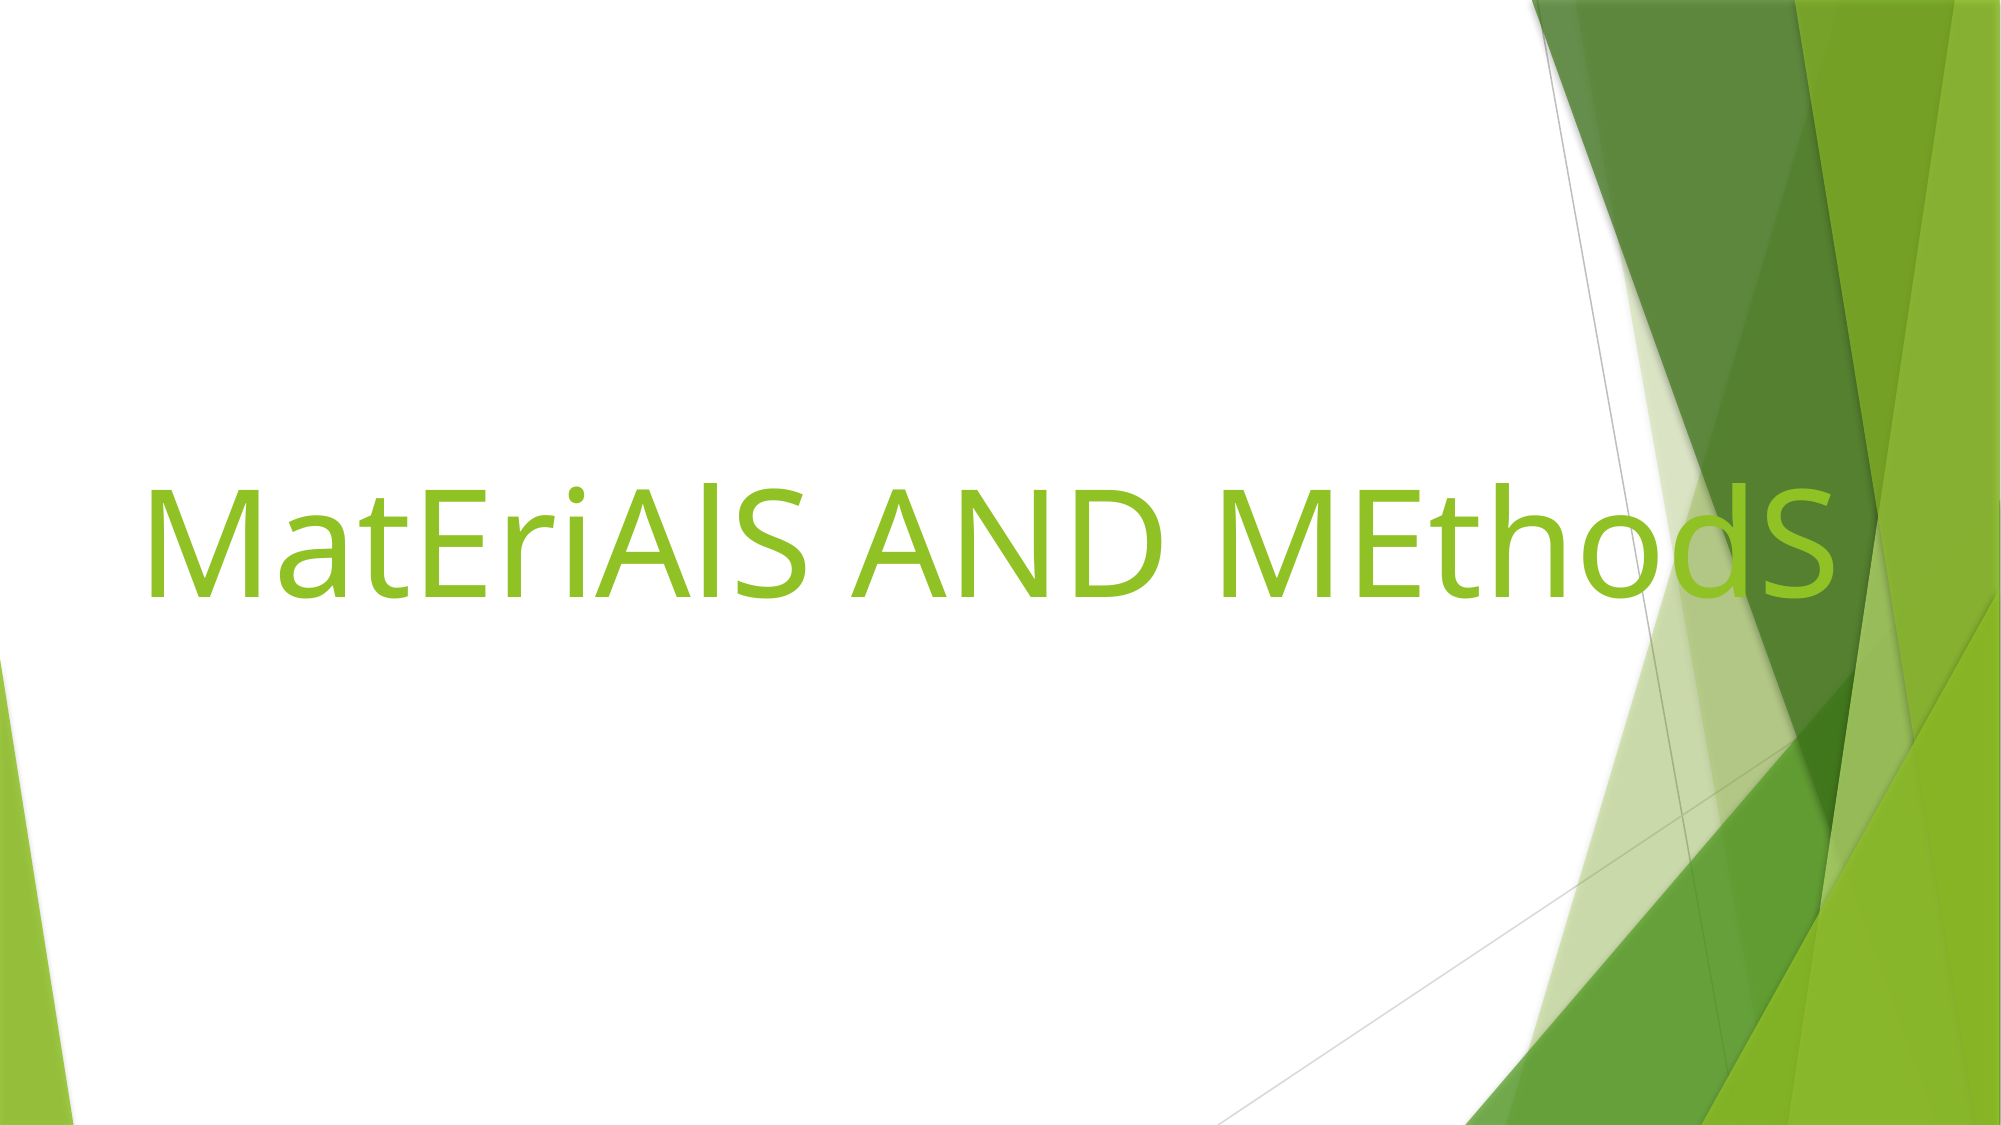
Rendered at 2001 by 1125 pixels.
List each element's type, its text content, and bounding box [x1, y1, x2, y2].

title MatEriAlS AND MEthodS [21, 0, 1959, 1097]
